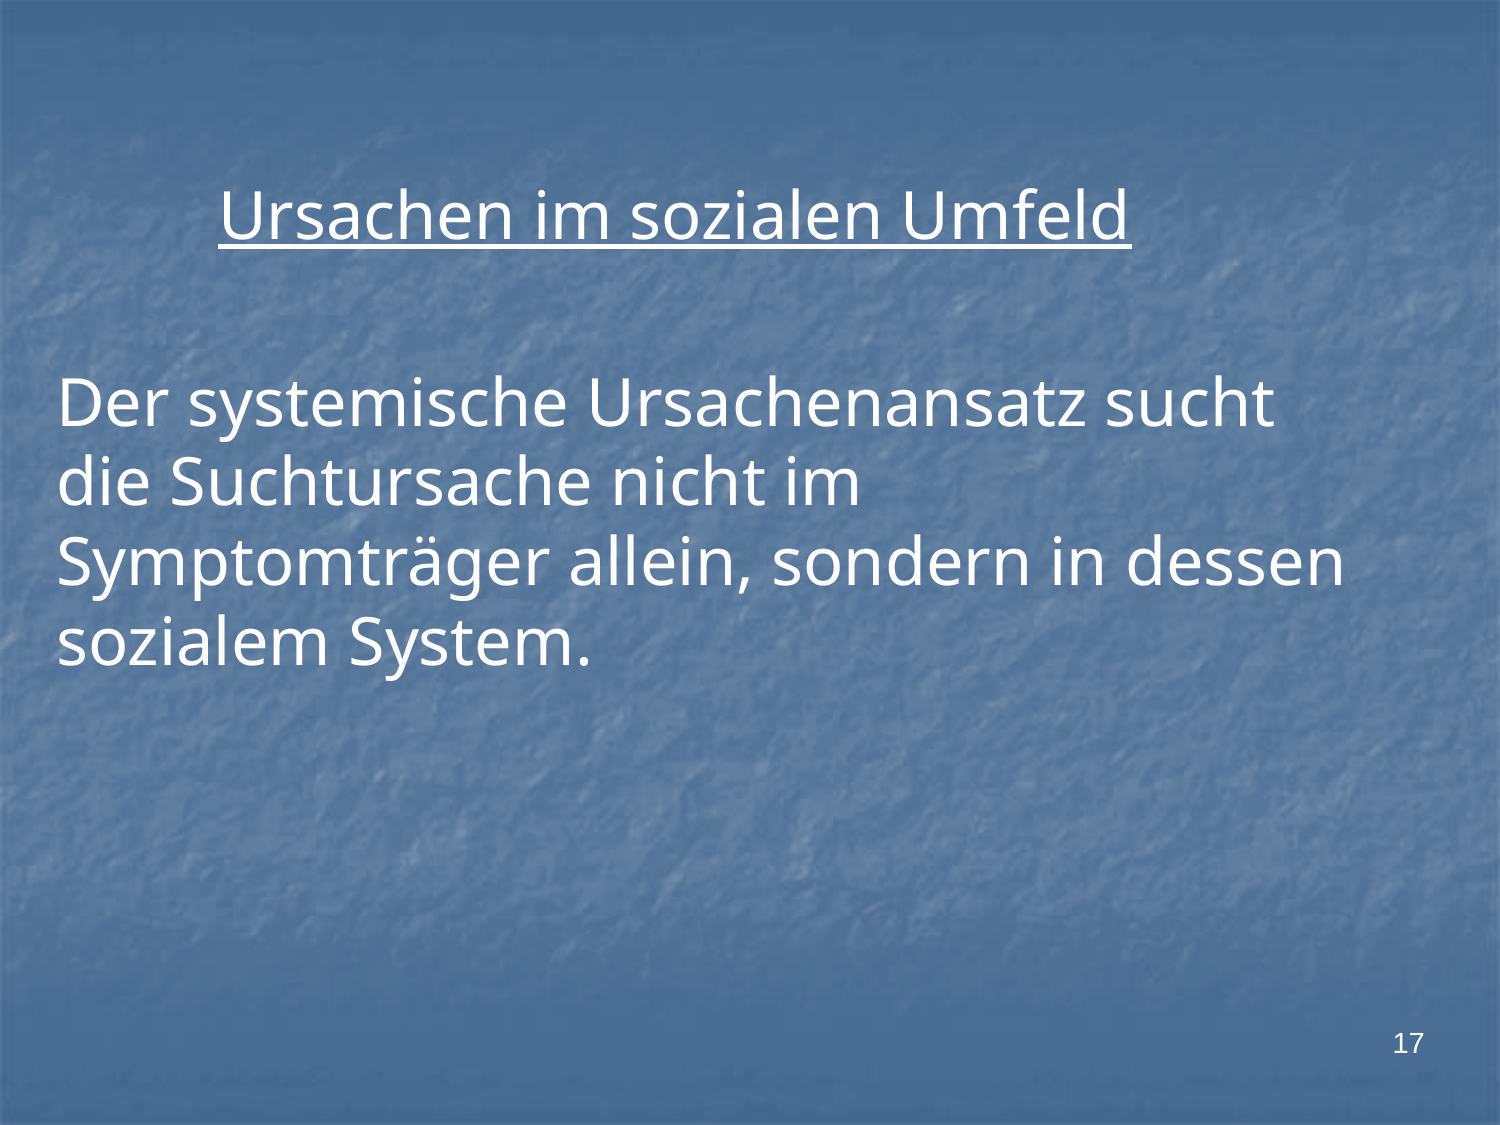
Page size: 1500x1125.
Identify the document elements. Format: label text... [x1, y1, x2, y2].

slide_number 17 [1074, 1024, 1426, 1073]
list Ursachen im sozialen Umfeld Der systemische Ursachenansatz sucht die Suchtursache nicht im Symptomträger allein, sondern in dessen sozialem System. [0, 172, 1351, 847]
